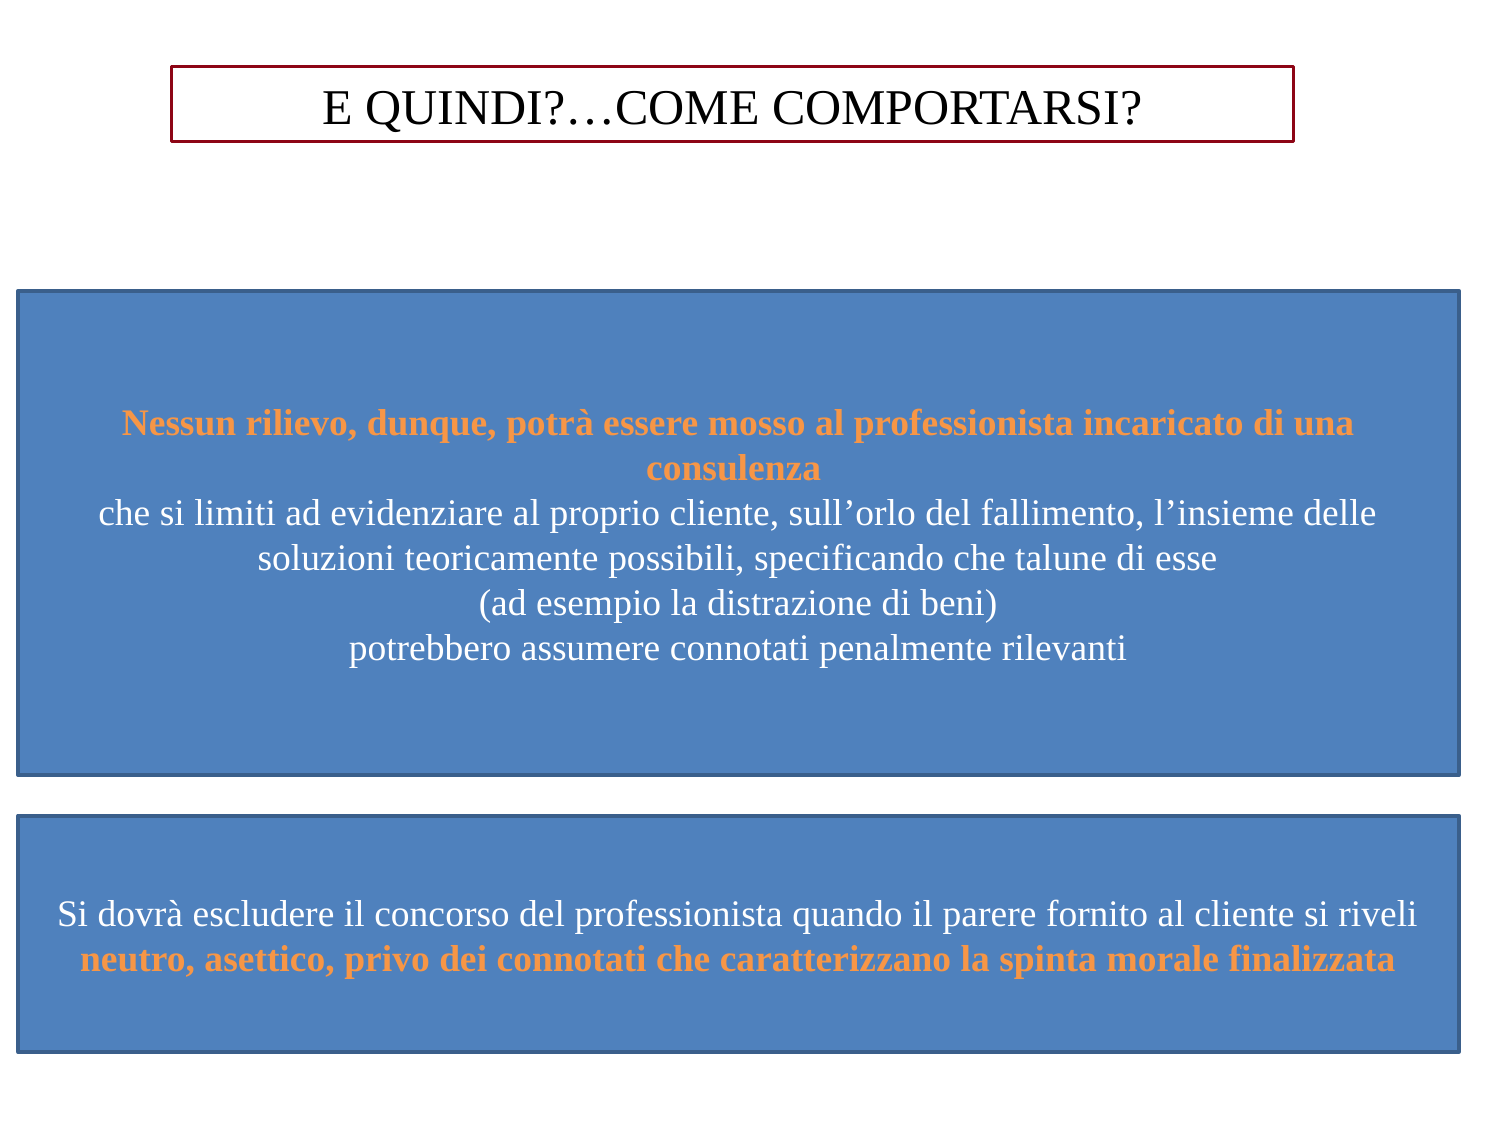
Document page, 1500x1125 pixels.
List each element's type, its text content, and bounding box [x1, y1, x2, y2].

text_box E QUINDI?…COME COMPORTARSI? [171, 66, 1294, 142]
text_box Si dovrà escludere il concorso del professionista quando il parere fornito al cliente si riveli neutro, asettico, privo dei connotati che caratterizzano la spinta morale finalizzata [16, 814, 1461, 1054]
text_box Nessun rilievo, dunque, potrà essere mosso al professionista incaricato di una consulenza che si limiti ad evidenziare al proprio cliente, sull’orlo del fallimento, l’insieme delle soluzioni teoricamente possibili, specificando che talune di esse (ad esempio la distrazione di beni) potrebbero assumere connotati penalmente rilevanti [16, 289, 1461, 777]
